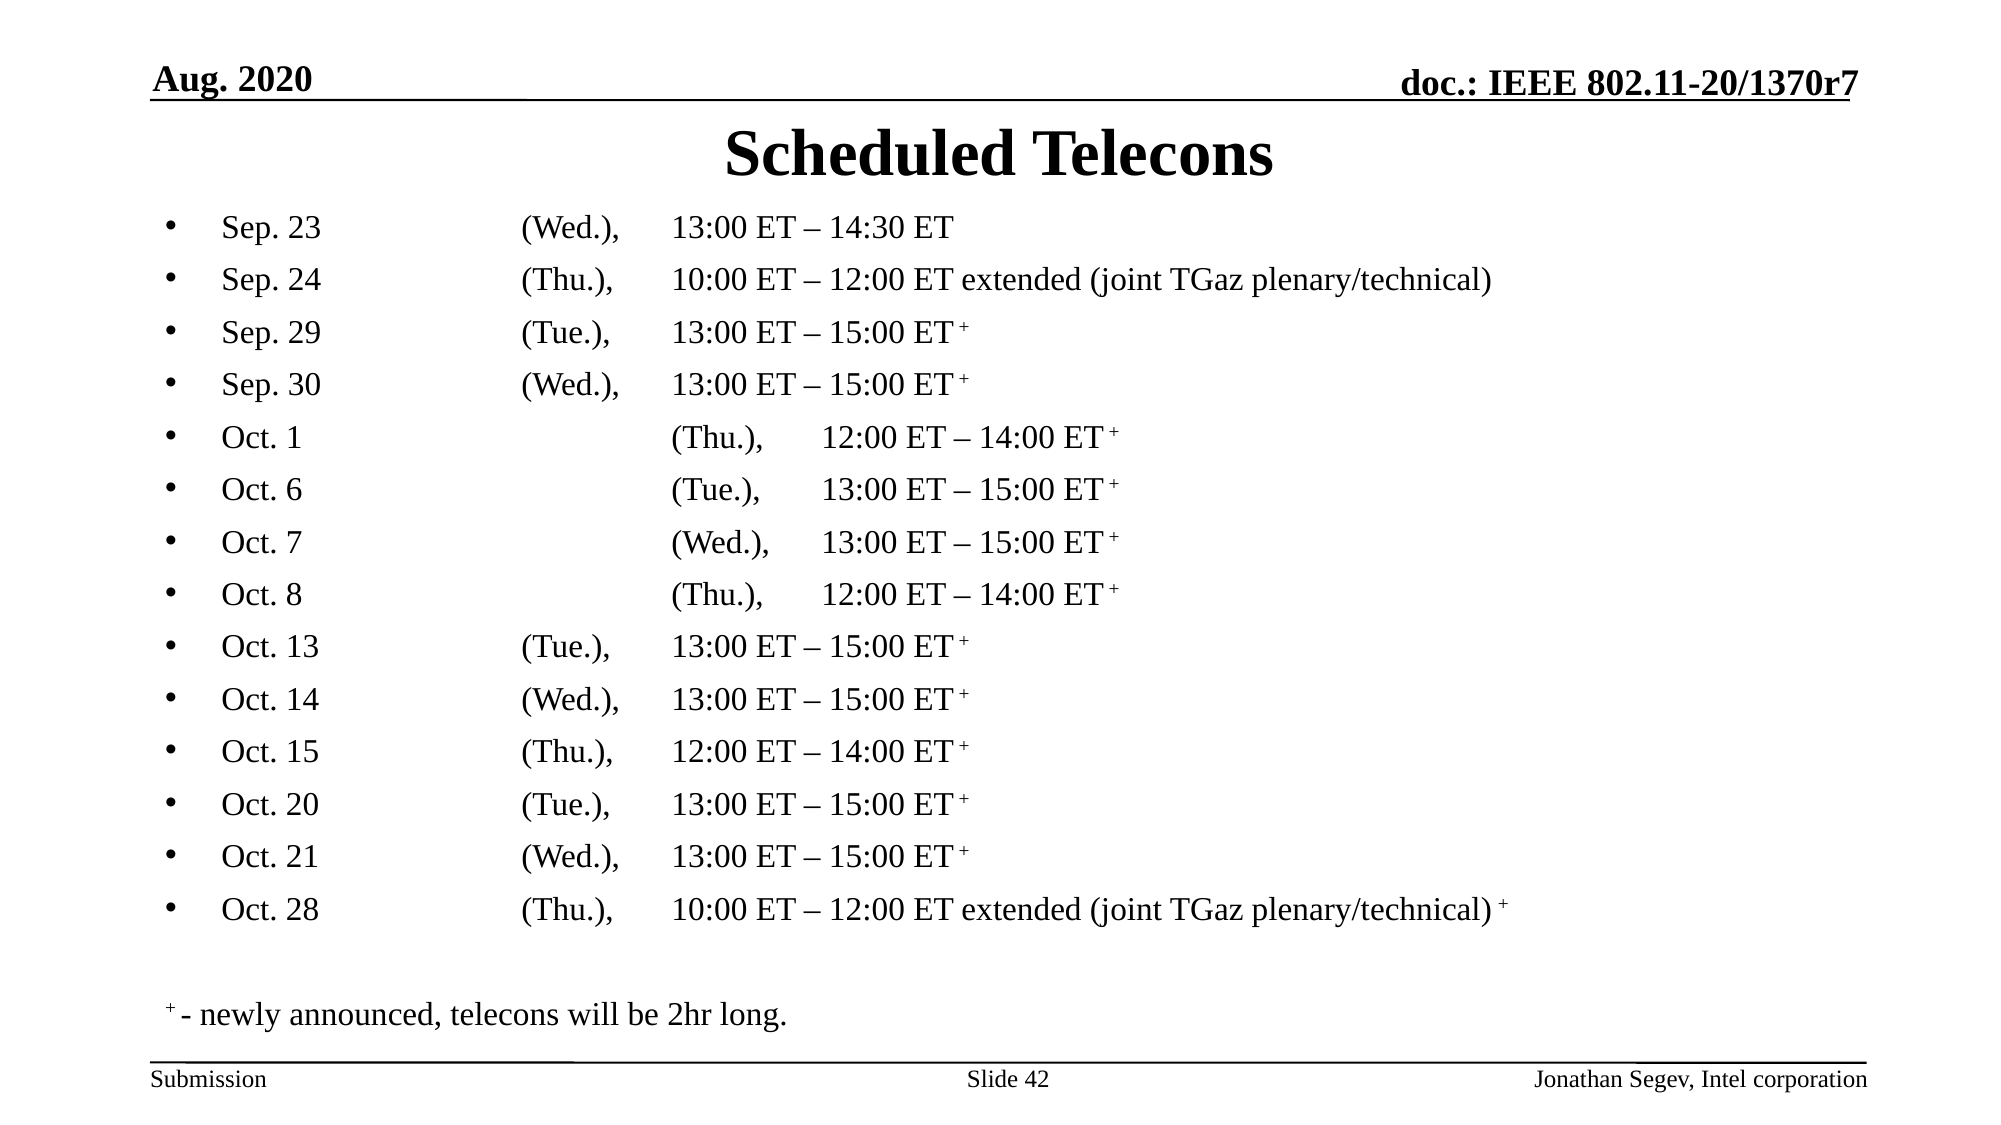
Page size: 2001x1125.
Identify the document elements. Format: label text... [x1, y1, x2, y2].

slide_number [152, 54, 563, 100]
list Sep. 23 (Wed.), 13:00 ET – 14:30 ET Sep. 24 (Thu.), 10:00 ET – 12:00 ET extended (joint TGaz plenary/technical) Sep. 29 (Tue.), 13:00 ET – 15:00 ET + Sep. 30 (Wed.), 13:00 ET – 15:00 ET + Oct. 1 (Thu.), 12:00 ET – 14:00 ET + Oct. 6 (Tue.), 13:00 ET – 15:00 ET + Oct. 7 (Wed.), 13:00 ET – 15:00 ET + Oct. 8 (Thu.), 12:00 ET – 14:00 ET + Oct. 13 (Tue.), 13:00 ET – 15:00 ET + Oct. 14 (Wed.), 13:00 ET – 15:00 ET + Oct. 15 (Thu.), 12:00 ET – 14:00 ET + Oct. 20 (Tue.), 13:00 ET – 15:00 ET + Oct. 21 (Wed.), 13:00 ET – 15:00 ET + Oct. 28 (Thu.), 10:00 ET – 12:00 ET extended (joint TGaz plenary/technical) + + - newly announced, telecons will be 2hr long. [149, 197, 1957, 929]
footer Jonathan Segev, Intel corporation [1171, 1061, 1869, 1093]
title Scheduled Telecons [149, 112, 1850, 185]
slide_number Slide 42 [950, 1061, 1067, 1123]
